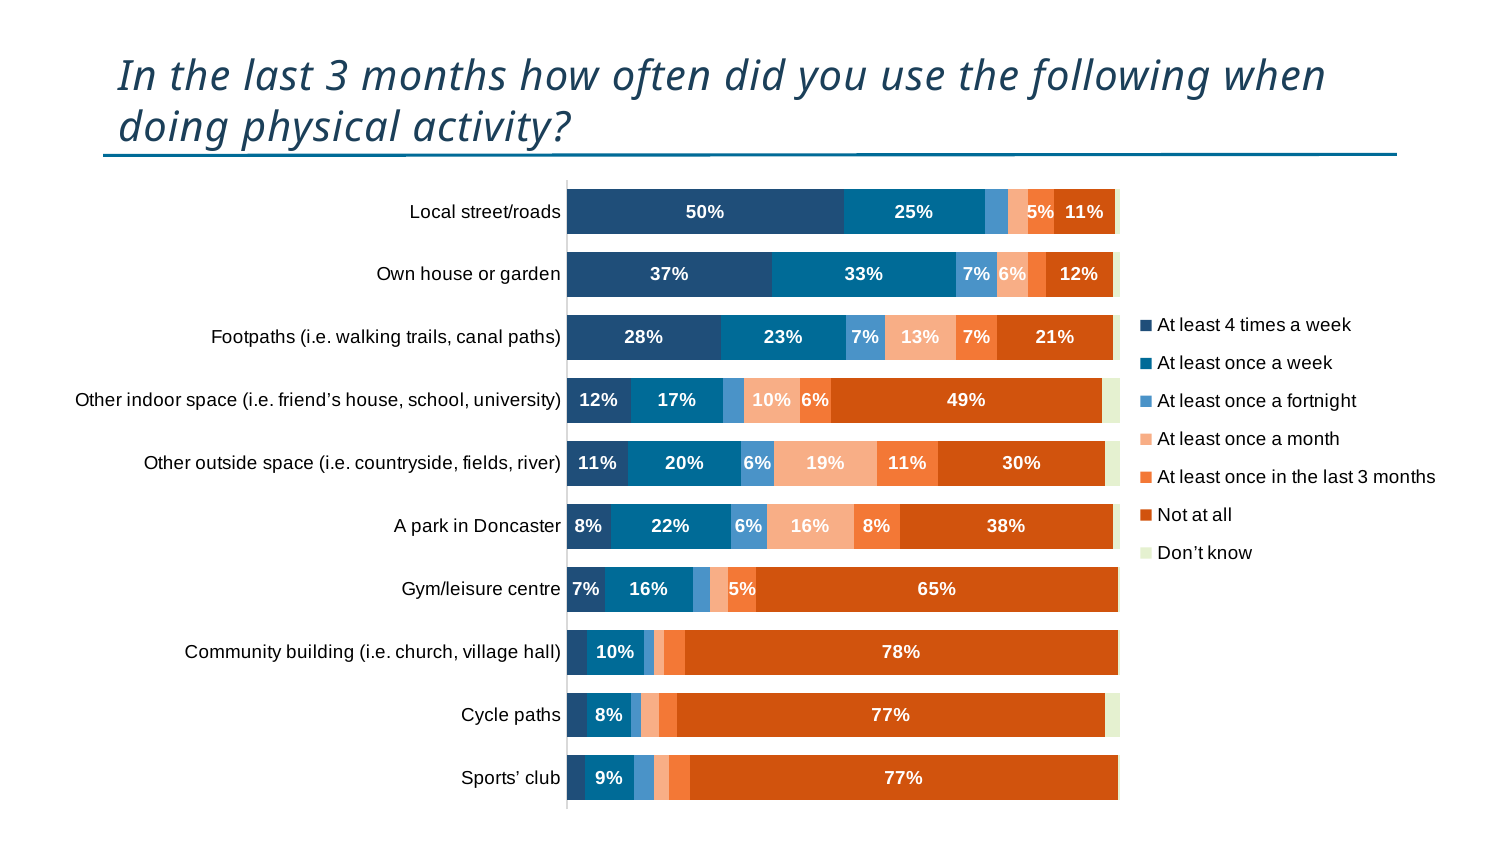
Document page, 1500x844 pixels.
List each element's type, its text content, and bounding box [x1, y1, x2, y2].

chart [47, 159, 1453, 812]
title In the last 3 months how often did you use the following when doing physical activity? [103, 8, 1397, 153]
